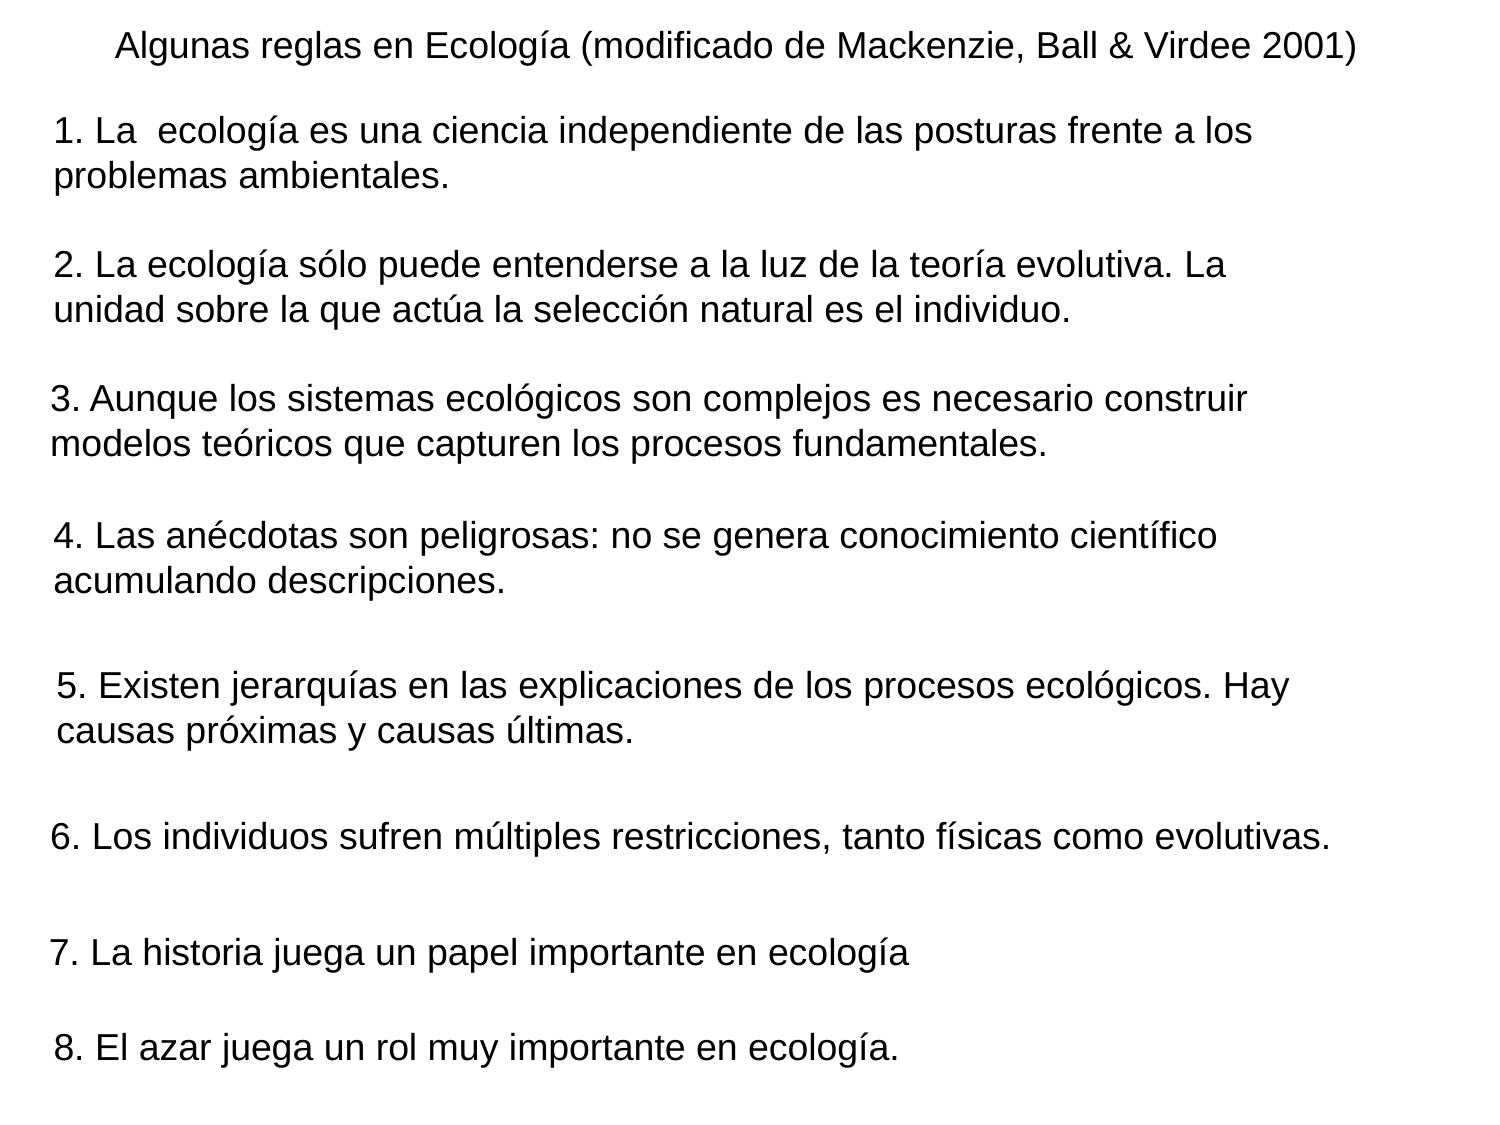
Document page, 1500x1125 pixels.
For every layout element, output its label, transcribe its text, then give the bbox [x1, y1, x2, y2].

text_box 8. El azar juega un rol muy importante en ecología. [38, 1015, 1099, 1076]
text_box 3. Aunque los sistemas ecológicos son complejos es necesario construir modelos teóricos que capturen los procesos fundamentales. [35, 367, 1352, 472]
text_box 7. La historia juega un papel importante en ecología [34, 920, 1042, 981]
text_box 6. Los individuos sufren múltiples restricciones, tanto físicas como evolutivas. [35, 804, 1359, 910]
text_box 4. Las anécdotas son peligrosas: no se genera conocimiento científico acumulando descripciones. [38, 503, 1273, 609]
text_box 2. La ecología sólo puede entenderse a la luz de la teoría evolutiva. La unidad sobre la que actúa la selección natural es el individuo. [38, 232, 1338, 338]
text_box 5. Existen jerarquías en las explicaciones de los procesos ecológicos. Hay causas próximas y causas últimas. [41, 653, 1412, 759]
text_box Algunas reglas en Ecología (modificado de Mackenzie, Ball & Virdee 2001) [100, 13, 1447, 74]
text_box 1. La ecología es una ciencia independiente de las posturas frente a los problemas ambientales. [38, 98, 1386, 204]
